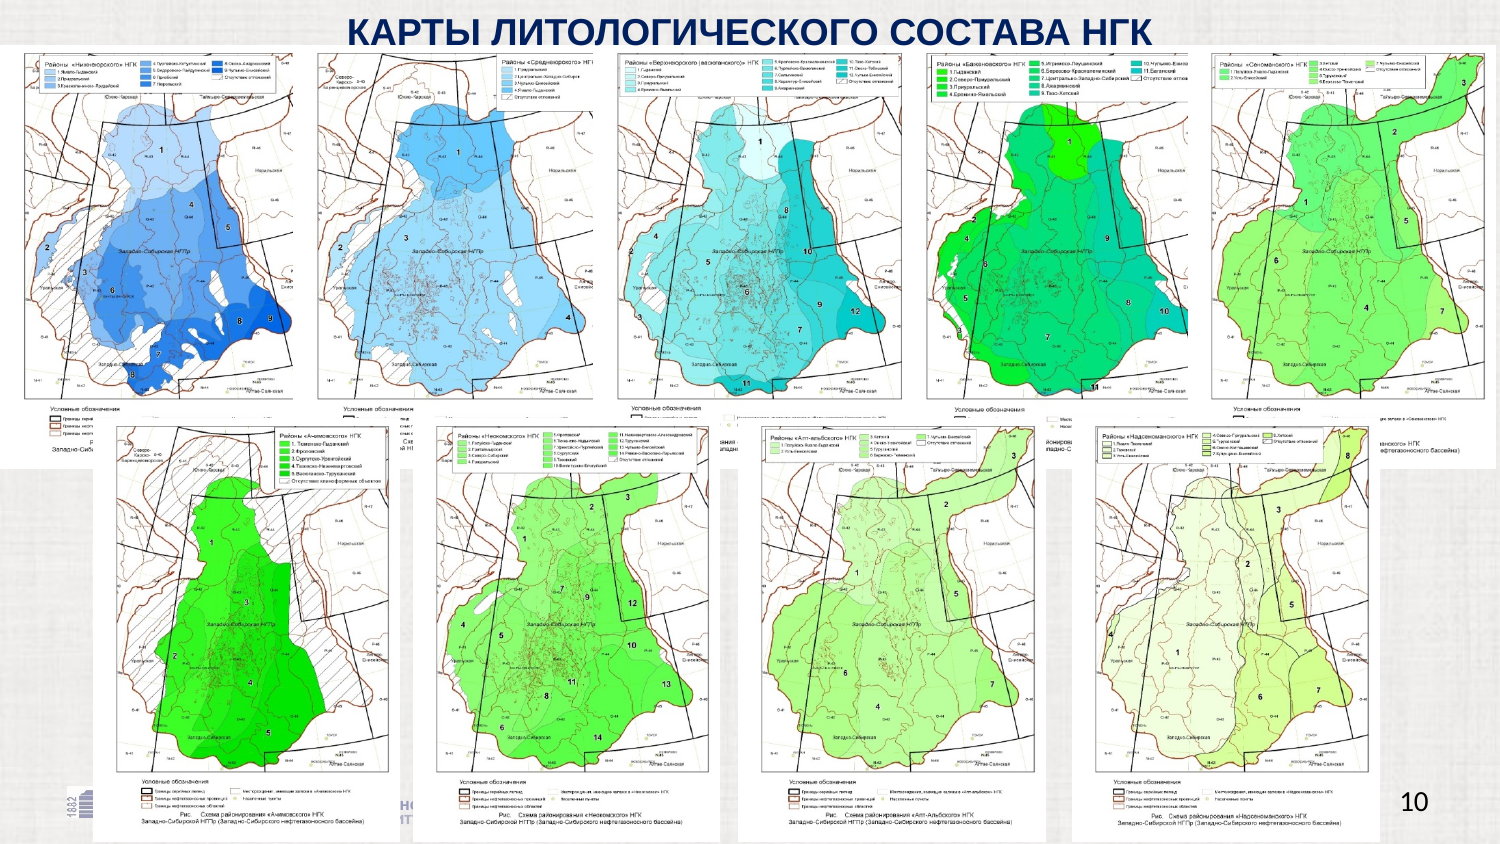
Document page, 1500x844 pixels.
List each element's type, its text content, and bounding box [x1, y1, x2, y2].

text_box 10 [1385, 775, 1500, 826]
text_box КАРТЫ ЛИТОЛОГИЧЕСКОГО СОСТАВА НГК [0, 0, 1500, 52]
picture [0, 45, 1496, 843]
